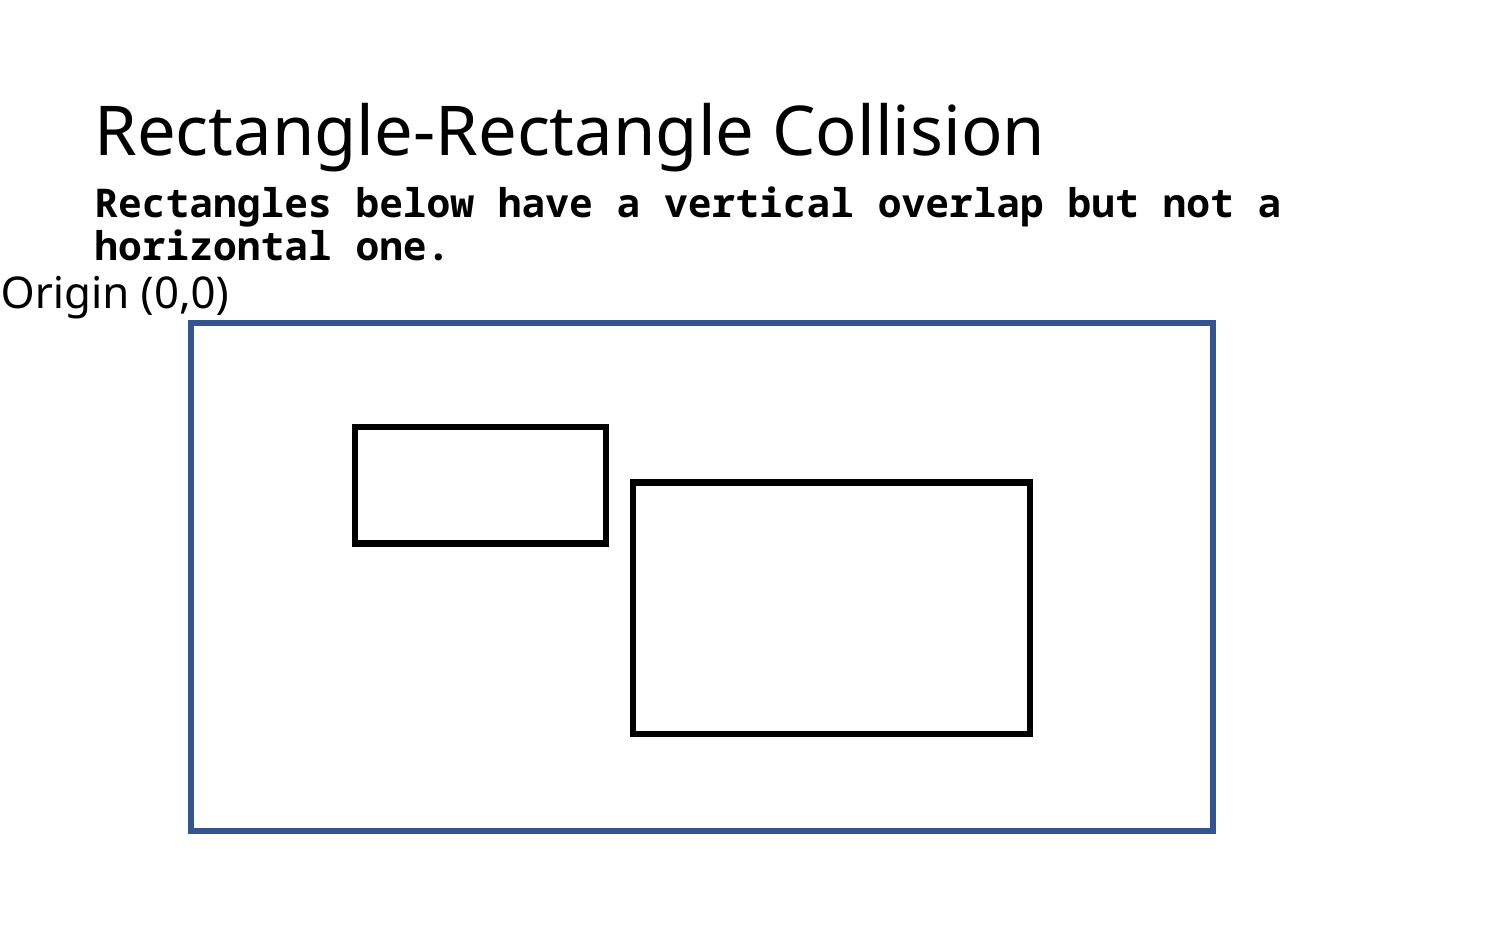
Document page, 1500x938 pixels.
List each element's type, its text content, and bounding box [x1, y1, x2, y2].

text_box [354, 426, 607, 545]
text_box [632, 482, 1031, 735]
list Rectangles below have a vertical overlap but not a horizontal one. [79, 175, 1438, 934]
title Rectangle-Rectangle Collision [79, 76, 1237, 175]
text_box Origin (0,0) [0, 257, 244, 325]
text_box [190, 322, 1214, 832]
